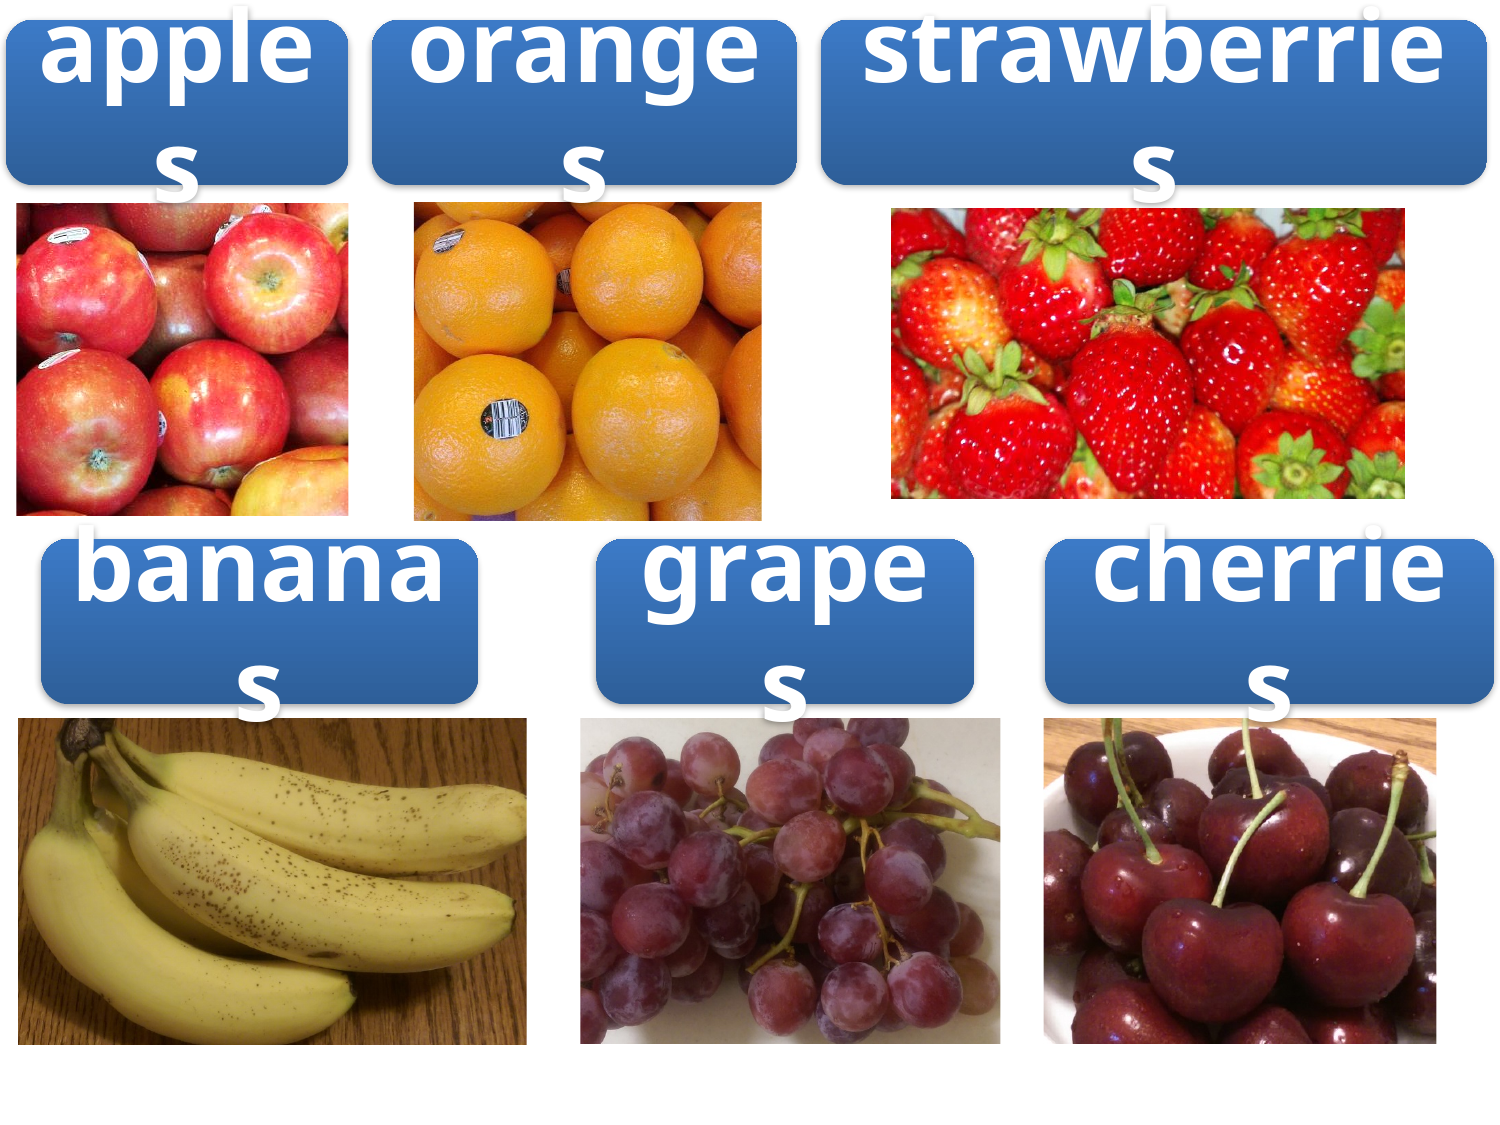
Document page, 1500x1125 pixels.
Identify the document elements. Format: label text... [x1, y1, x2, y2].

picture [413, 201, 762, 522]
text_box oranges [371, 19, 798, 186]
text_box strawberries [820, 19, 1488, 186]
picture [891, 208, 1405, 499]
text_box bananas [41, 538, 479, 705]
picture [1043, 718, 1437, 1045]
text_box grapes [596, 538, 975, 705]
picture [17, 718, 527, 1045]
text_box cherries [1045, 538, 1495, 705]
text_box apples [5, 19, 349, 186]
picture [16, 203, 349, 516]
picture [580, 718, 1001, 1045]
